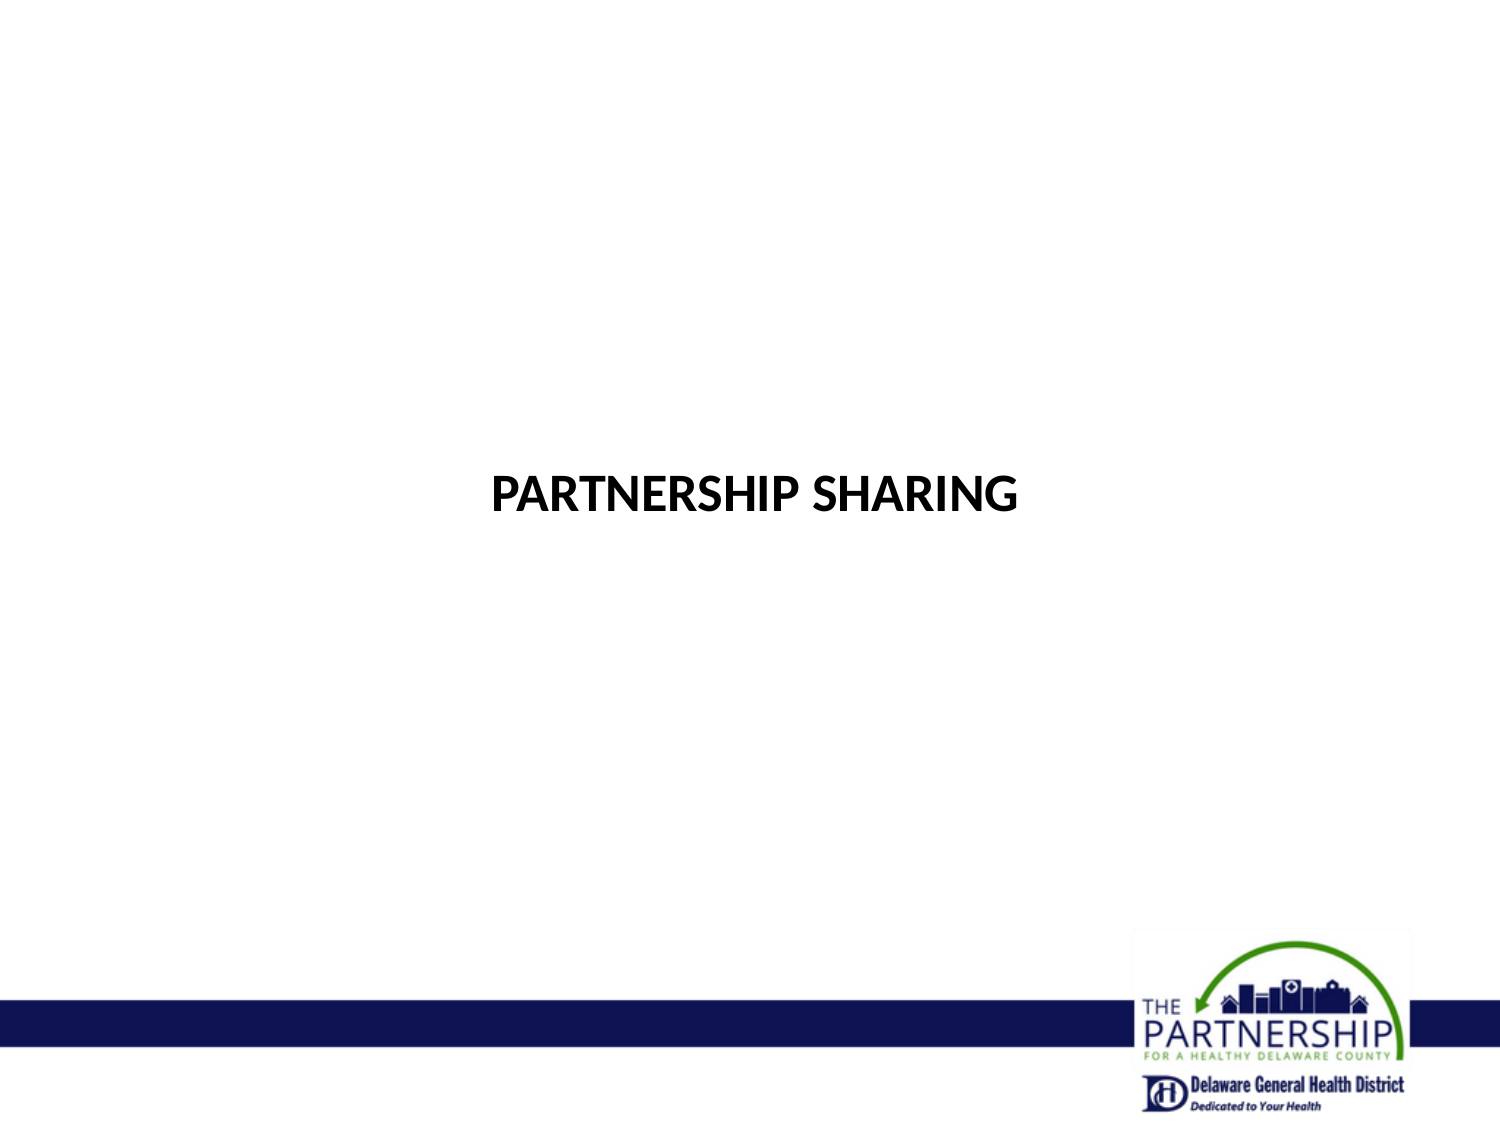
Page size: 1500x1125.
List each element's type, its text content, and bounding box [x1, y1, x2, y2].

picture [0, 0, 1500, 1125]
title Partnership Sharing [118, 450, 1394, 663]
